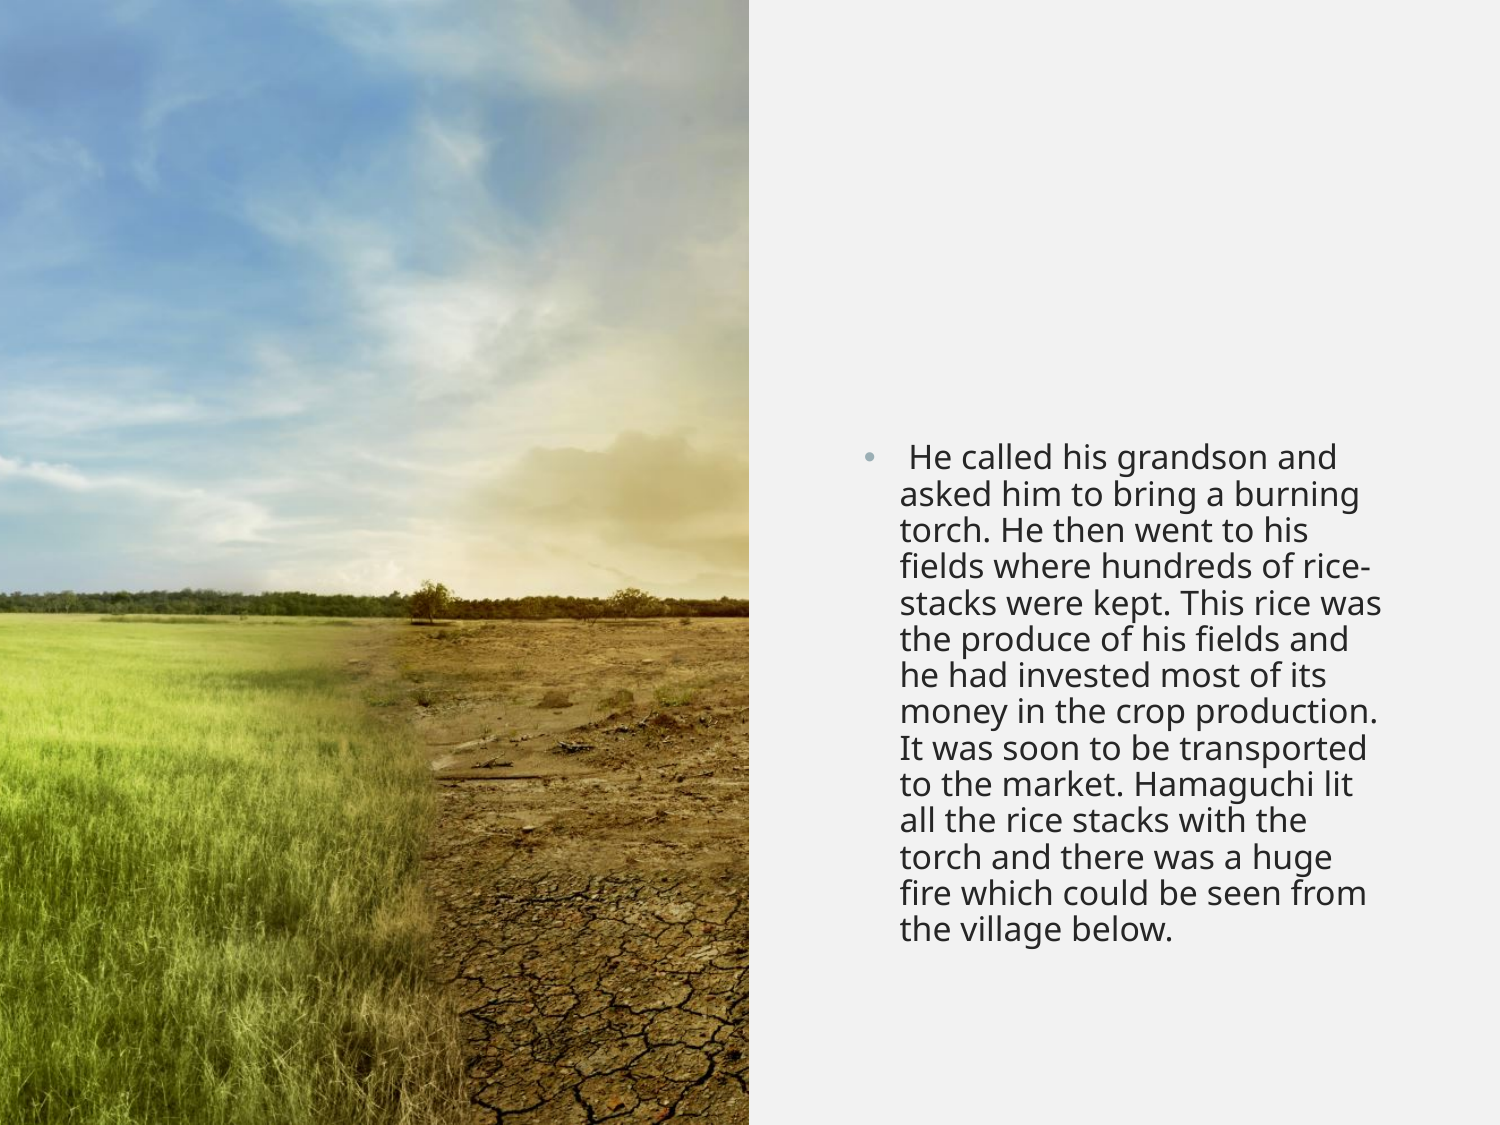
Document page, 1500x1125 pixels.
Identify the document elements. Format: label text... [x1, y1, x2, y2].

picture [0, 0, 749, 1125]
list He called his grandson and asked him to bring a burning torch. He then went to his fields where hundreds of rice-stacks were kept. This rice was the produce of his fields and he had invested most of its money in the crop production. It was soon to be transported to the market. Hamaguchi lit all the rice stacks with the torch and there was a huge fire which could be seen from the village below. [848, 433, 1401, 968]
